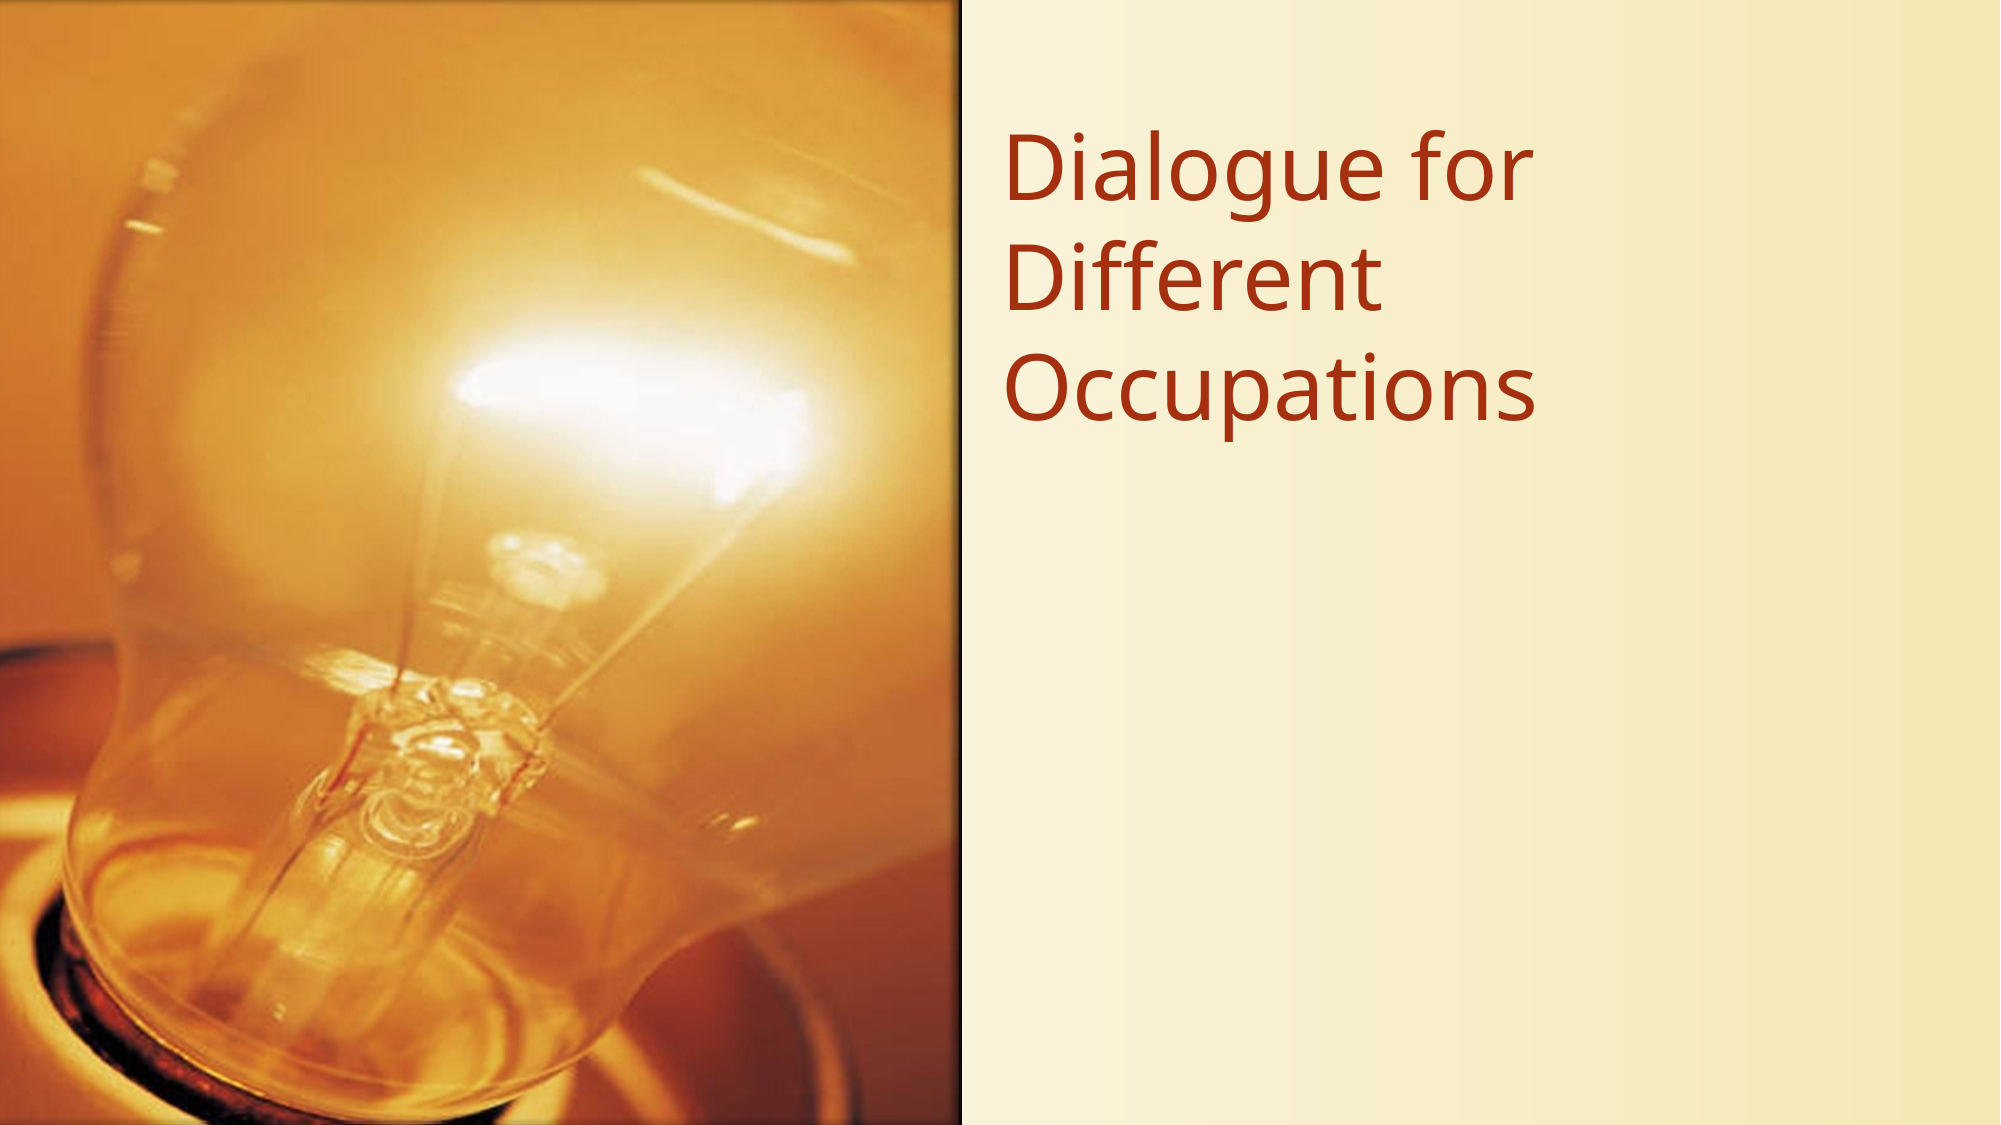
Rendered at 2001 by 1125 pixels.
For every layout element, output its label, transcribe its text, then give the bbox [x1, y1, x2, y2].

title Dialogue for Different Occupations [986, 59, 1934, 447]
picture [0, 0, 962, 1125]
